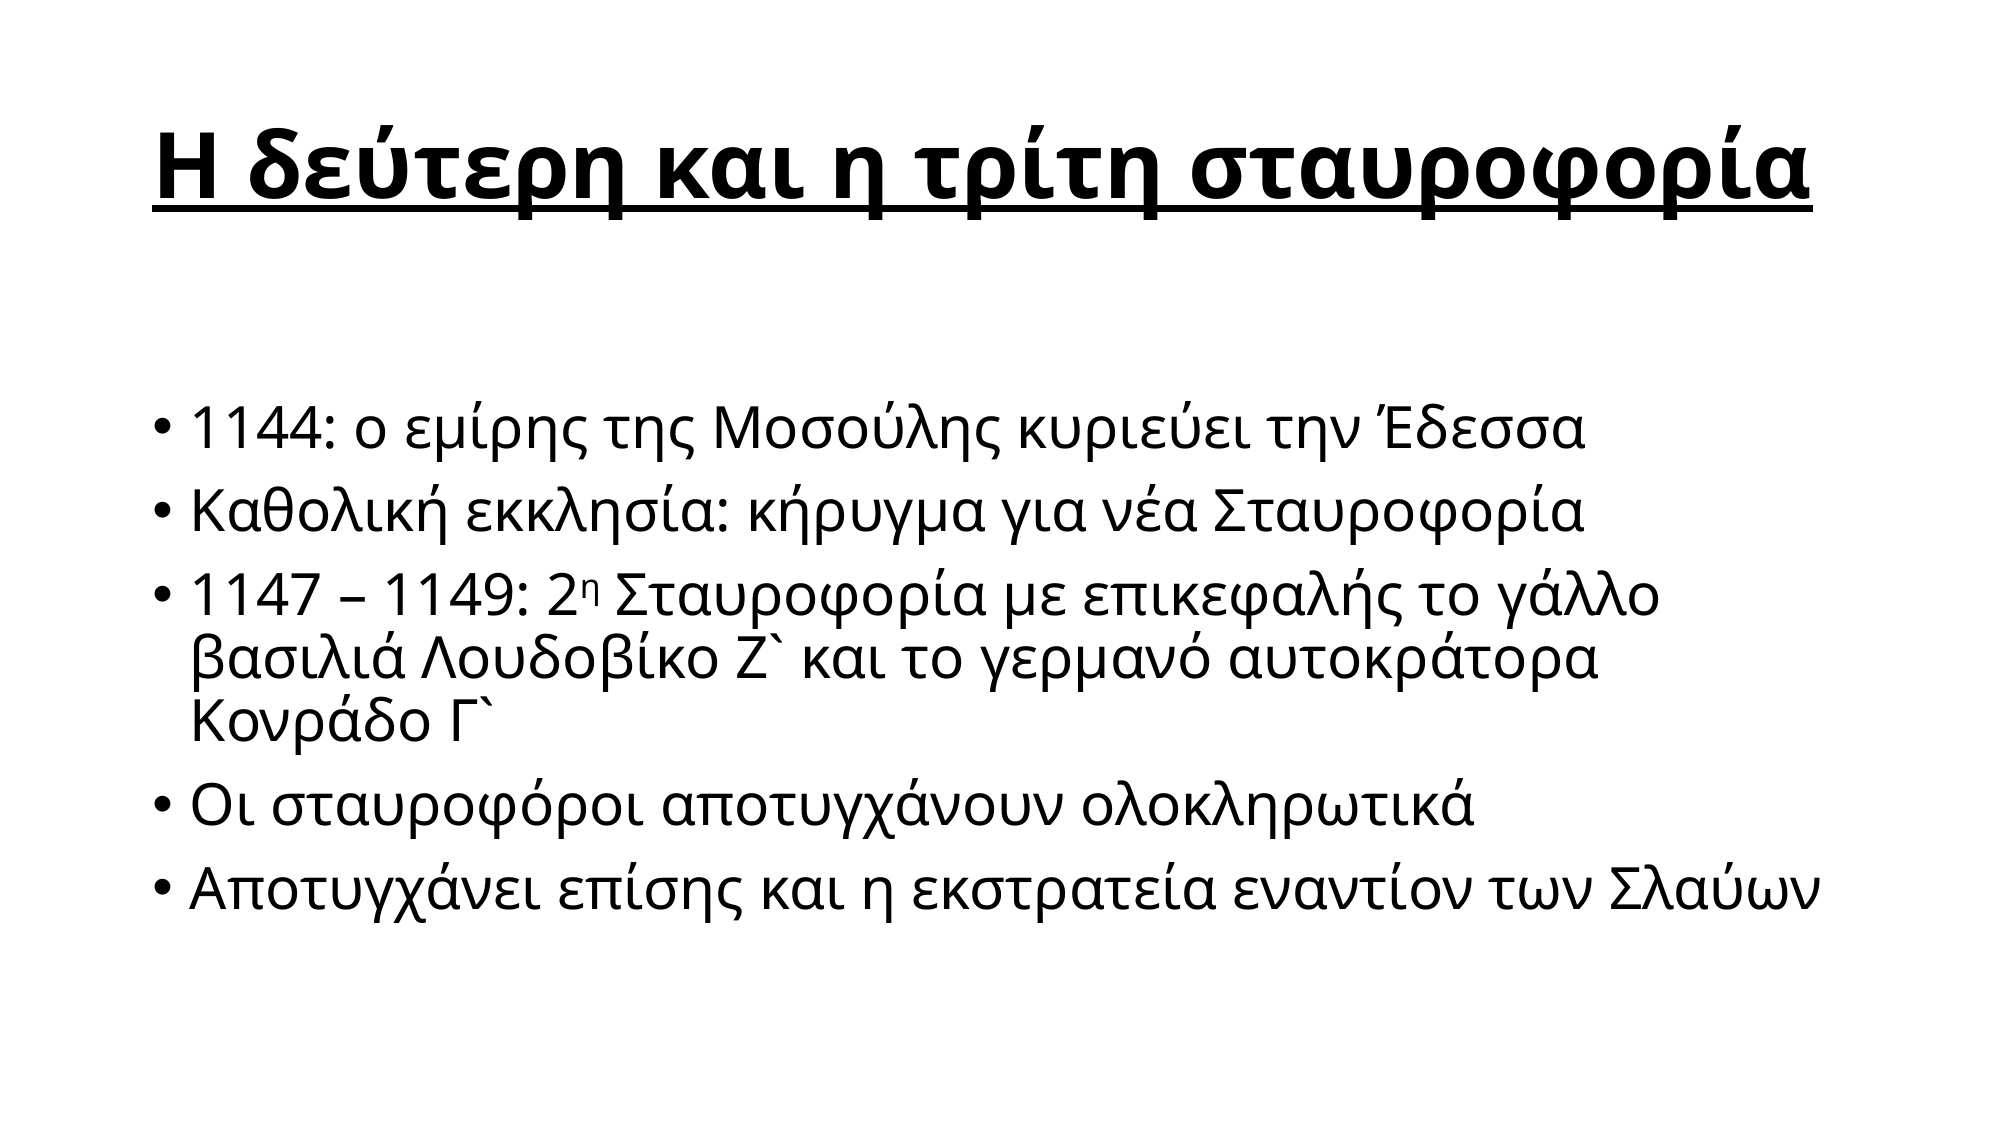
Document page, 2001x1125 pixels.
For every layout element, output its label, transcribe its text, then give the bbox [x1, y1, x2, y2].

title Η δεύτερη και η τρίτη σταυροφορία [137, 59, 1863, 278]
list 1144: ο εμίρης της Μοσούλης κυριεύει την Έδεσσα Καθολική εκκλησία: κήρυγμα για νέα Σταυροφορία 1147 – 1149: 2η Σταυροφορία με επικεφαλής το γάλλο βασιλιά Λουδοβίκο Ζ` και το γερμανό αυτοκράτορα Κονράδο Γ` Οι σταυροφόροι αποτυγχάνουν ολοκληρωτικά Αποτυγχάνει επίσης και η εκστρατεία εναντίον των Σλαύων [137, 299, 1863, 1014]
